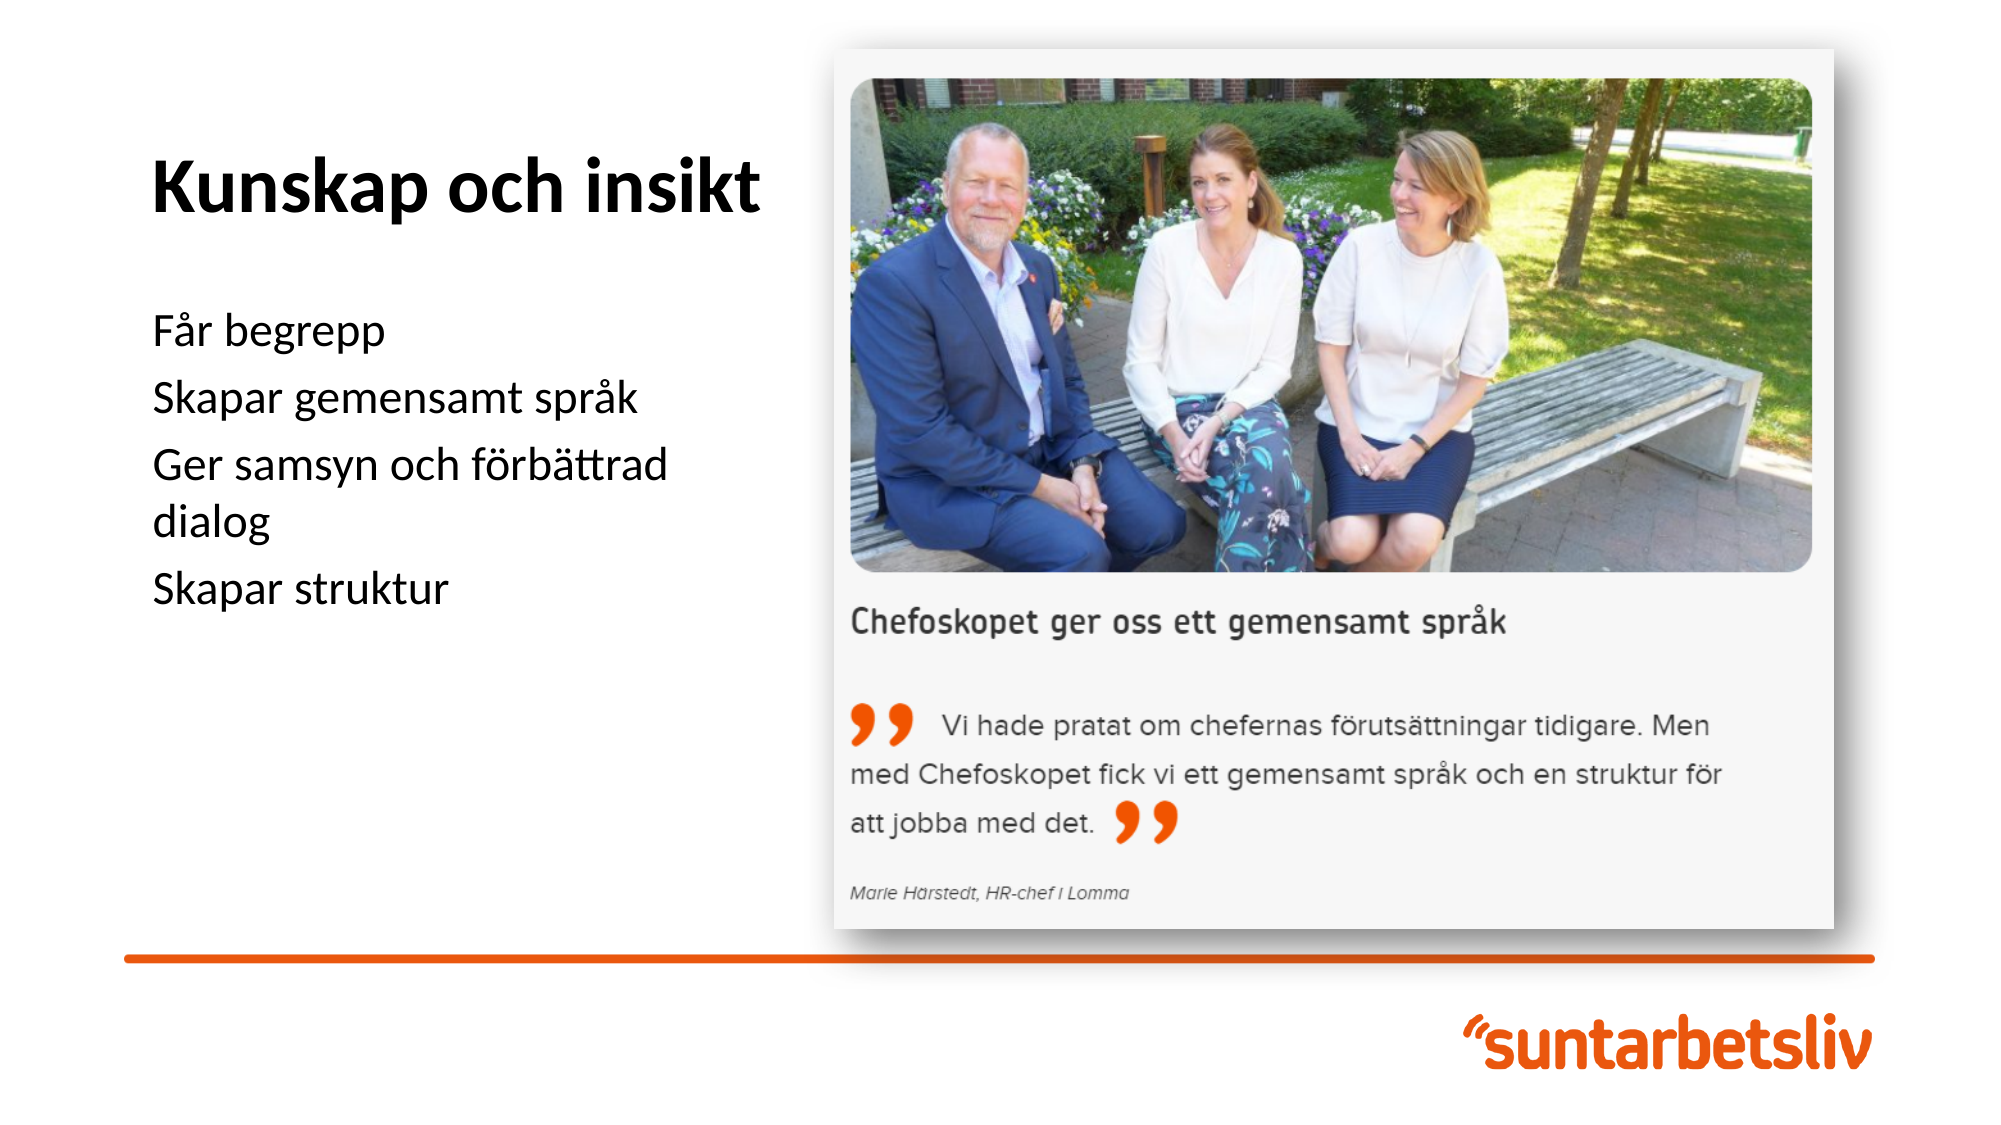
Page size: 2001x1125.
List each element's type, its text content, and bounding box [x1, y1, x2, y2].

picture [114, 946, 1922, 1125]
picture [834, 49, 1834, 929]
title Kunskap och insikt [137, 125, 816, 244]
list Får begrepp Skapar gemensamt språk Ger samsyn och förbättrad dialog Skapar struktur [137, 290, 816, 905]
